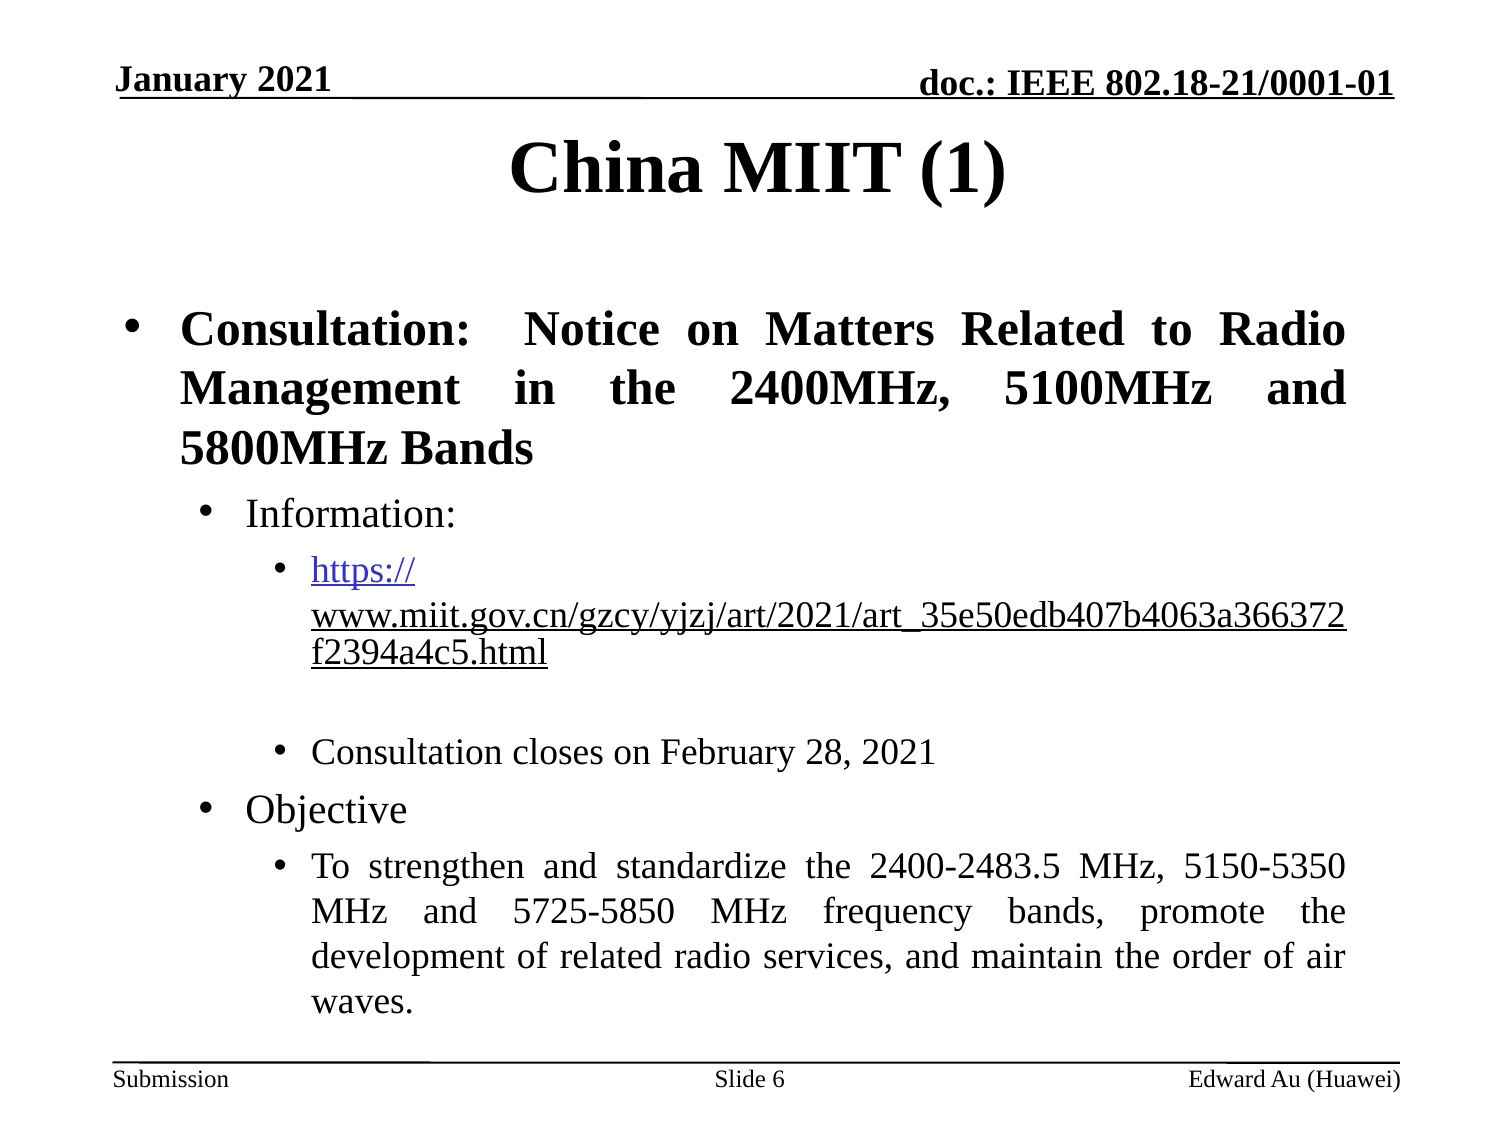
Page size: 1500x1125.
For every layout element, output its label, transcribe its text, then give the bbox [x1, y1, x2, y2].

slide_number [114, 54, 493, 100]
title China MIIT (1) [120, 99, 1396, 226]
footer Edward Au (Huawei) [902, 1061, 1402, 1093]
list Consultation: Notice on Matters Related to Radio Management in the 2400MHz, 5100MHz and 5800MHz Bands Information: https://www.miit.gov.cn/gzcy/yjzj/art/2021/art_35e50edb407b4063a366372f2394a4c5.html Consultation closes on February 28, 2021 Objective To strengthen and standardize the 2400-2483.5 MHz, 5150-5350 MHz and 5725-5850 MHz frequency bands, promote the development of related radio services, and maintain the order of air waves. [108, 287, 1363, 1063]
slide_number Slide 6 [699, 1061, 800, 1123]
